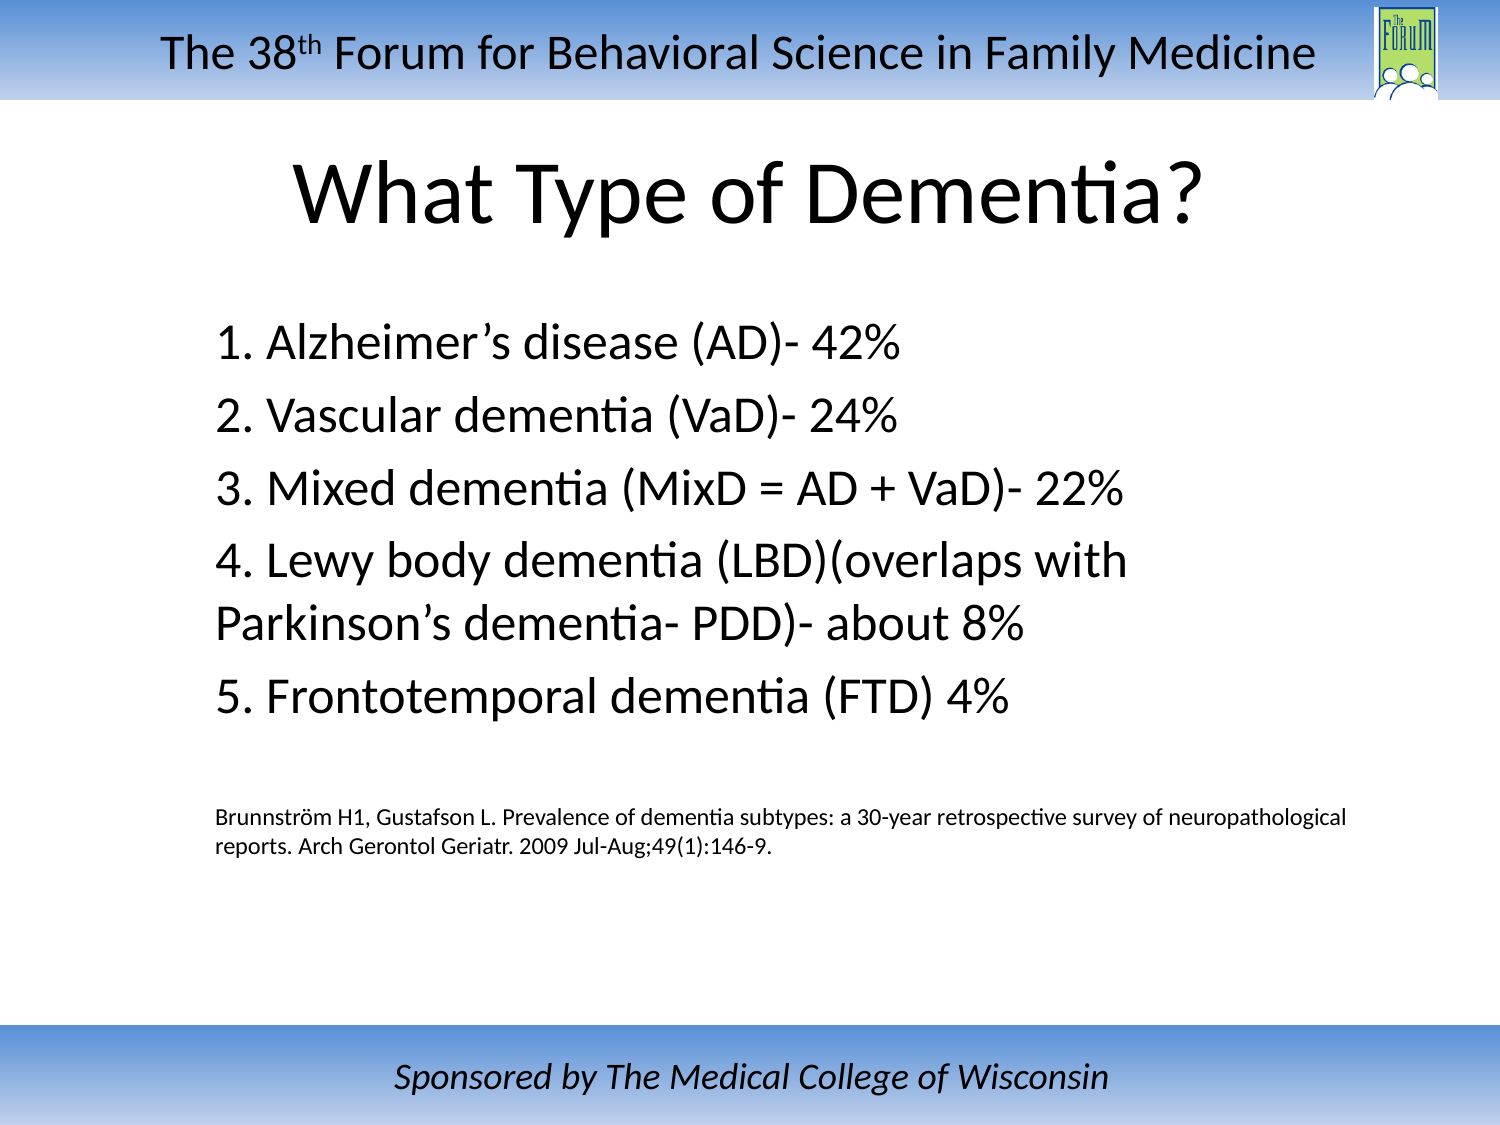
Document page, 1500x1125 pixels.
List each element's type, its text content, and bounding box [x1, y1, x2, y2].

title What Type of Dementia? [75, 125, 1425, 250]
list 1. Alzheimer’s disease (AD)- 42% 2. Vascular dementia (VaD)- 24% 3. Mixed dementia (MixD = AD + VaD)- 22% 4. Lewy body dementia (LBD)(overlaps with Parkinson’s dementia- PDD)- about 8% 5. Frontotemporal dementia (FTD) 4% Brunnström H1, Gustafson L. Prevalence of dementia subtypes: a 30-year retrospective survey of neuropathological reports. Arch Gerontol Geriatr. 2009 Jul-Aug;49(1):146-9. [200, 299, 1363, 868]
picture [1374, 7, 1438, 100]
